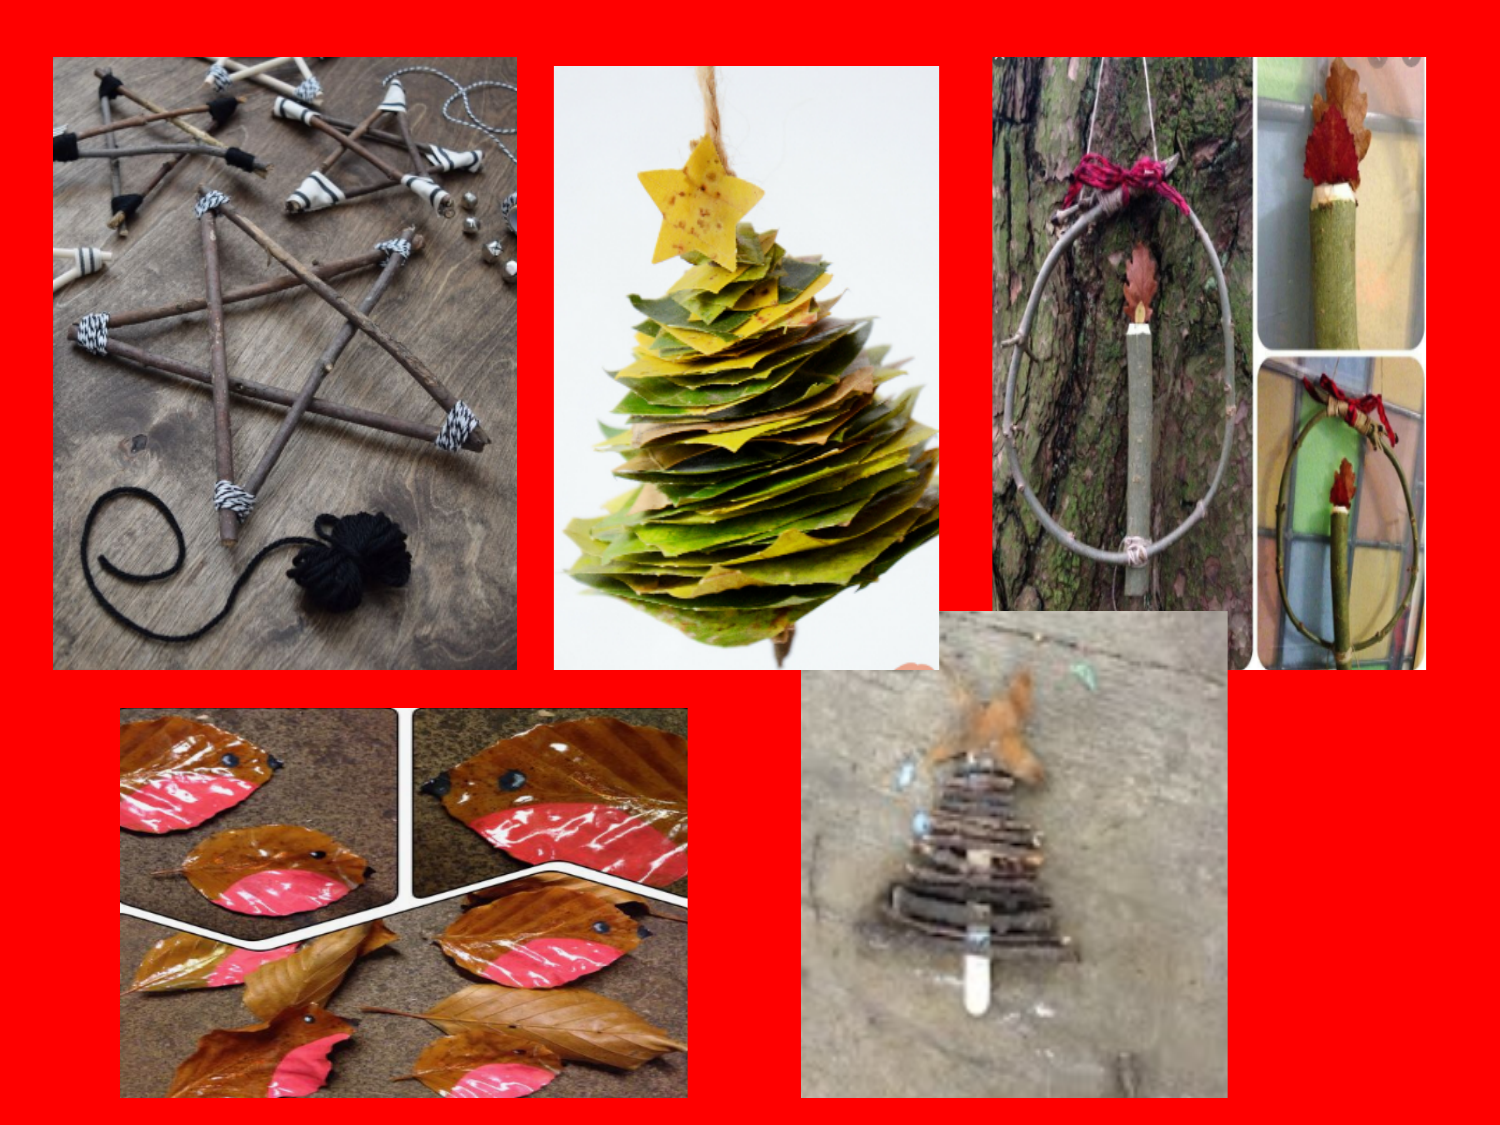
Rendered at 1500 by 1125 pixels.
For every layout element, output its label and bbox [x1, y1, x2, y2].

picture [553, 57, 1427, 1098]
picture [52, 57, 518, 670]
picture [119, 708, 688, 1098]
